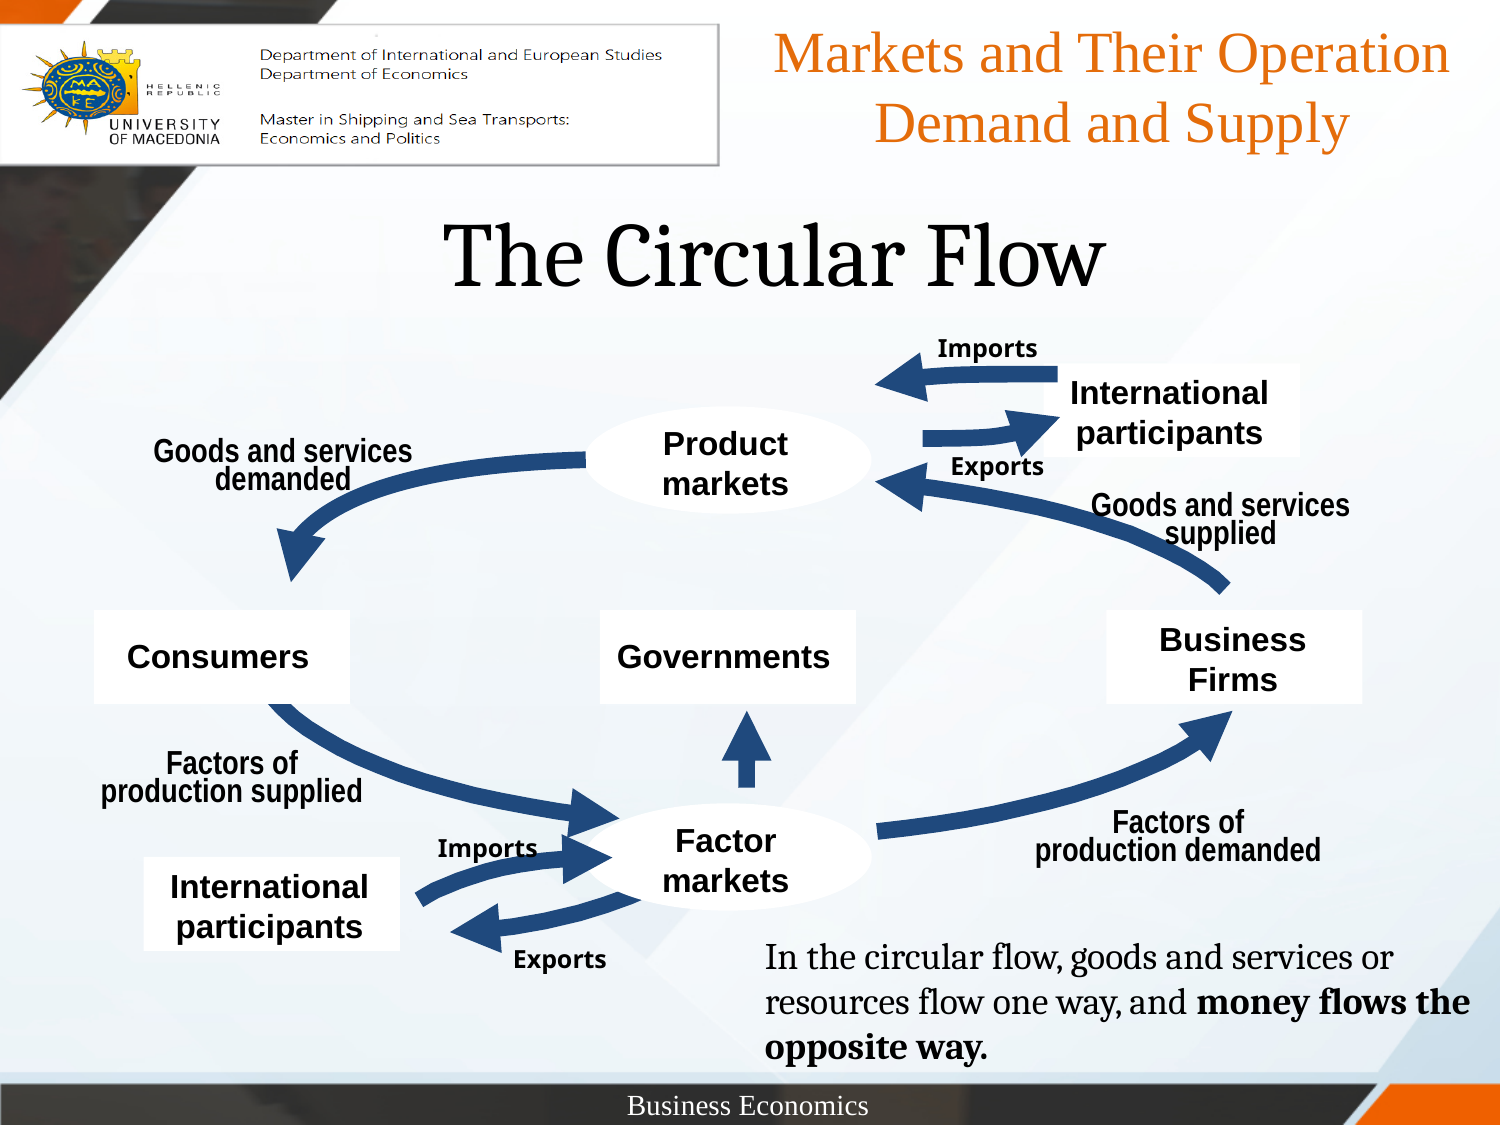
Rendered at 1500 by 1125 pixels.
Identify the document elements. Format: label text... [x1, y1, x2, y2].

picture [0, 0, 1500, 1125]
text_box Markets and Their Operation Demand and Supply [750, 24, 1475, 143]
title The Circular Flow [99, 187, 1451, 313]
text_box In the circular flow, goods and services or resources flow one way, and money flows the opposite way. [749, 924, 1500, 1075]
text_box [84, 324, 1367, 976]
text_box Business Economics [0, 1078, 1499, 1125]
